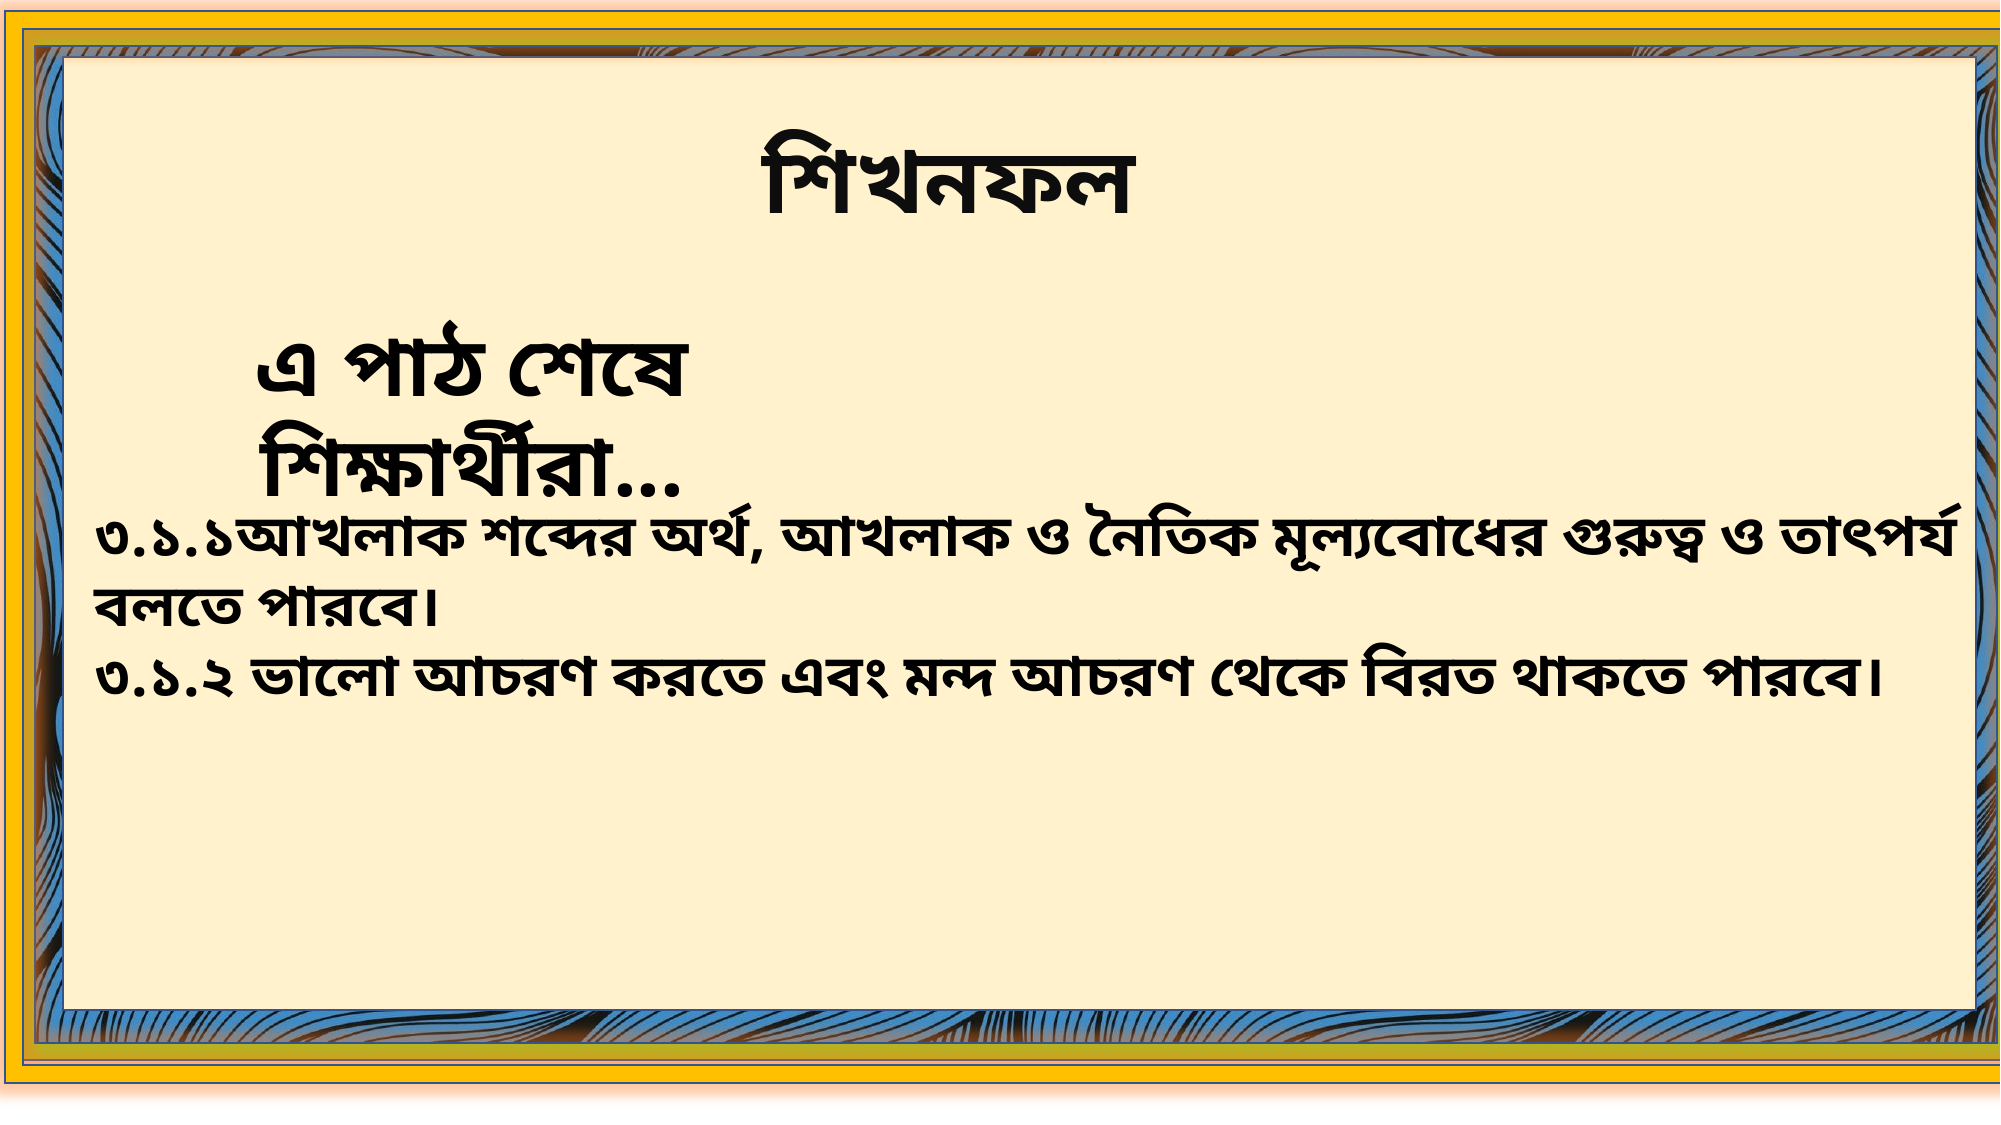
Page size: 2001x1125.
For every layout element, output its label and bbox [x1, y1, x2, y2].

picture [14, 29, 2000, 1060]
text_box [4, 10, 2000, 1084]
